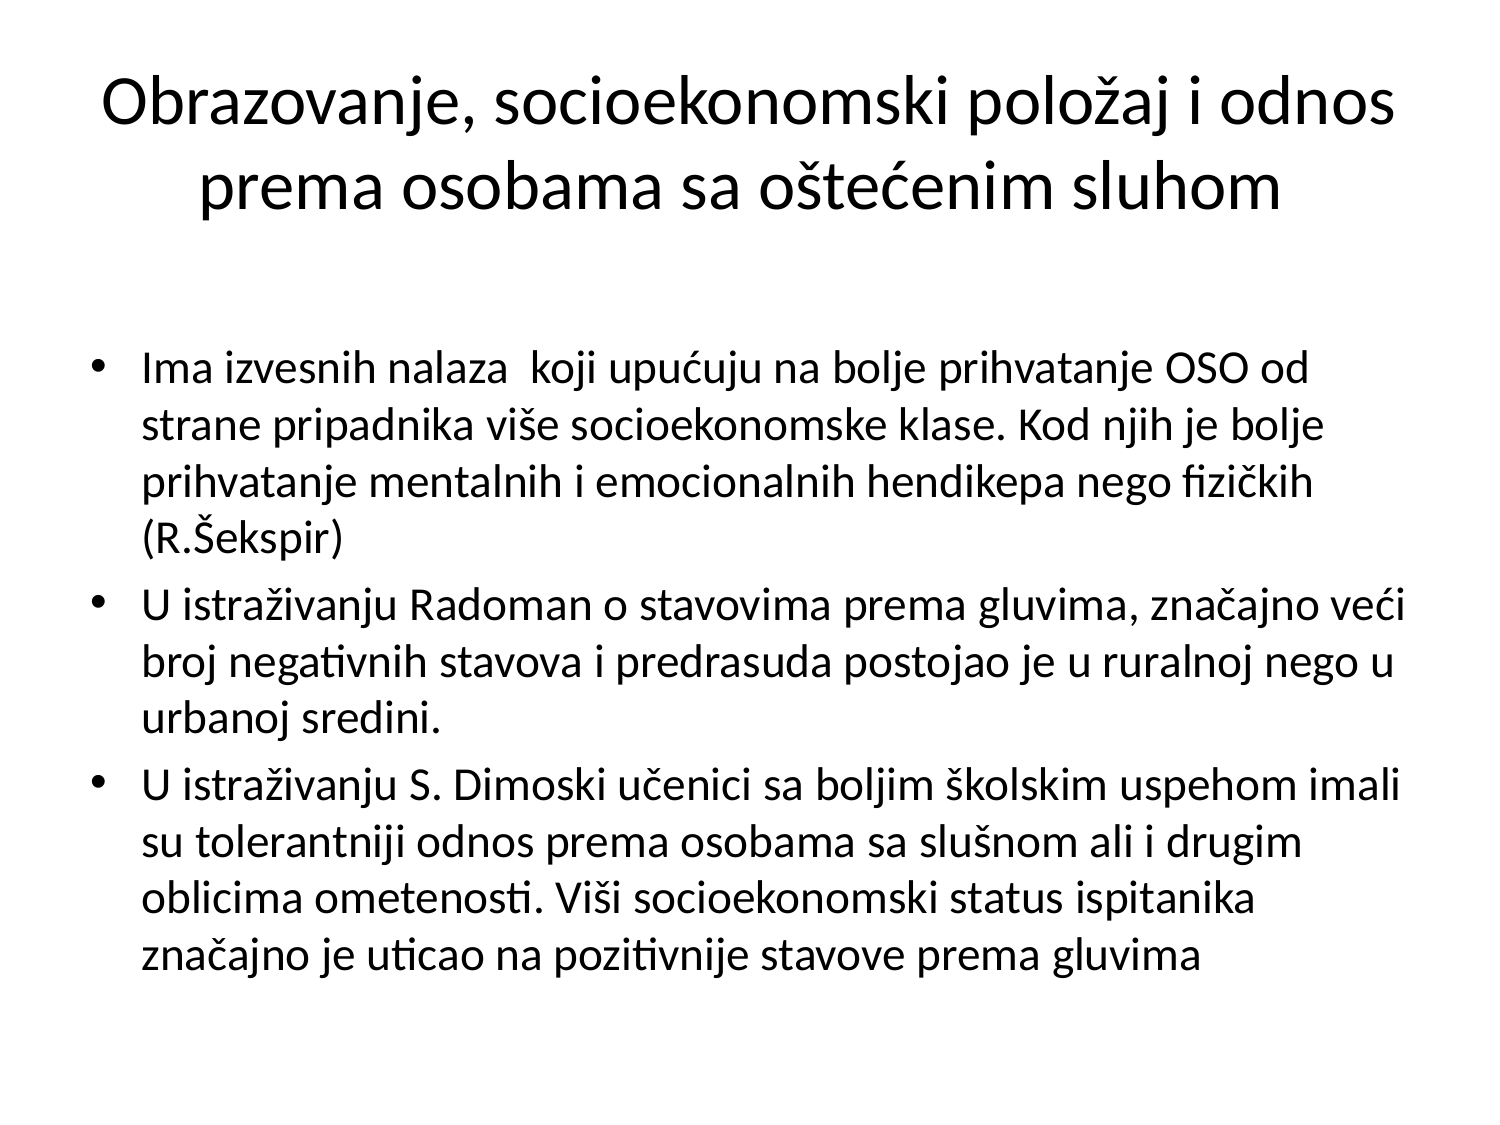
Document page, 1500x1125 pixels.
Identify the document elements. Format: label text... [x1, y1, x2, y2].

list Ima izvesnih nalaza koji upućuju na bolje prihvatanje OSO od strane pripadnika više socioekonomske klase. Kod njih je bolje prihvatanje mentalnih i emocionalnih hendikepa nego fizičkih (R.Šekspir) U istraživanju Radoman o stavovima prema gluvima, značajno veći broj negativnih stavova i predrasuda postojao je u ruralnoj nego u urbanoj sredini. U istraživanju S. Dimoski učenici sa boljim školskim uspehom imali su tolerantniji odnos prema osobama sa slušnom ali i drugim oblicima ometenosti. Viši socioekonomski status ispitanika značajno je uticao na pozitivnije stavove prema gluvima [75, 262, 1425, 1005]
title Obrazovanje, socioekonomski položaj i odnos prema osobama sa oštećenim sluhom [75, 45, 1425, 233]
